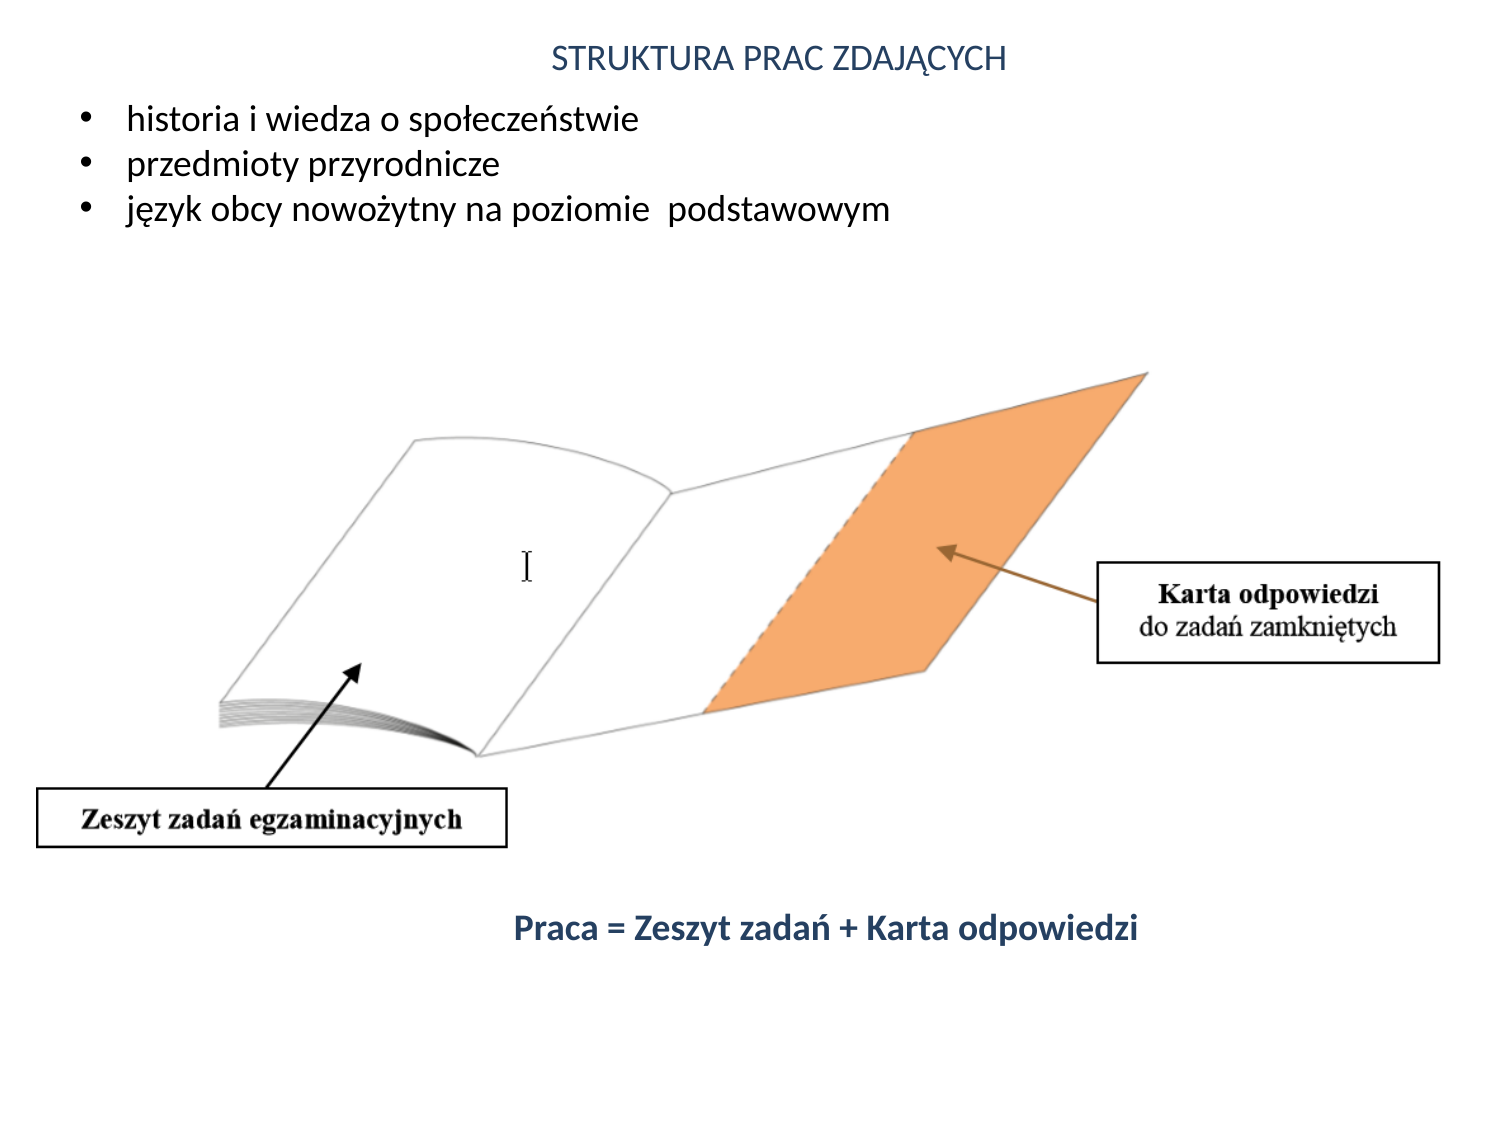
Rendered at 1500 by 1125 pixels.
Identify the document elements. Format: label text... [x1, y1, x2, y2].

text_box STRUKTURA PRAC ZDAJĄCYCH [182, 30, 1376, 86]
text_box historia i wiedza o społeczeństwie przedmioty przyrodnicze język obcy nowożytny na poziomie podstawowym [64, 86, 1412, 237]
picture [36, 361, 1448, 861]
text_box Praca = Zeszyt zadań + Karta odpowiedzi [324, 895, 1329, 956]
